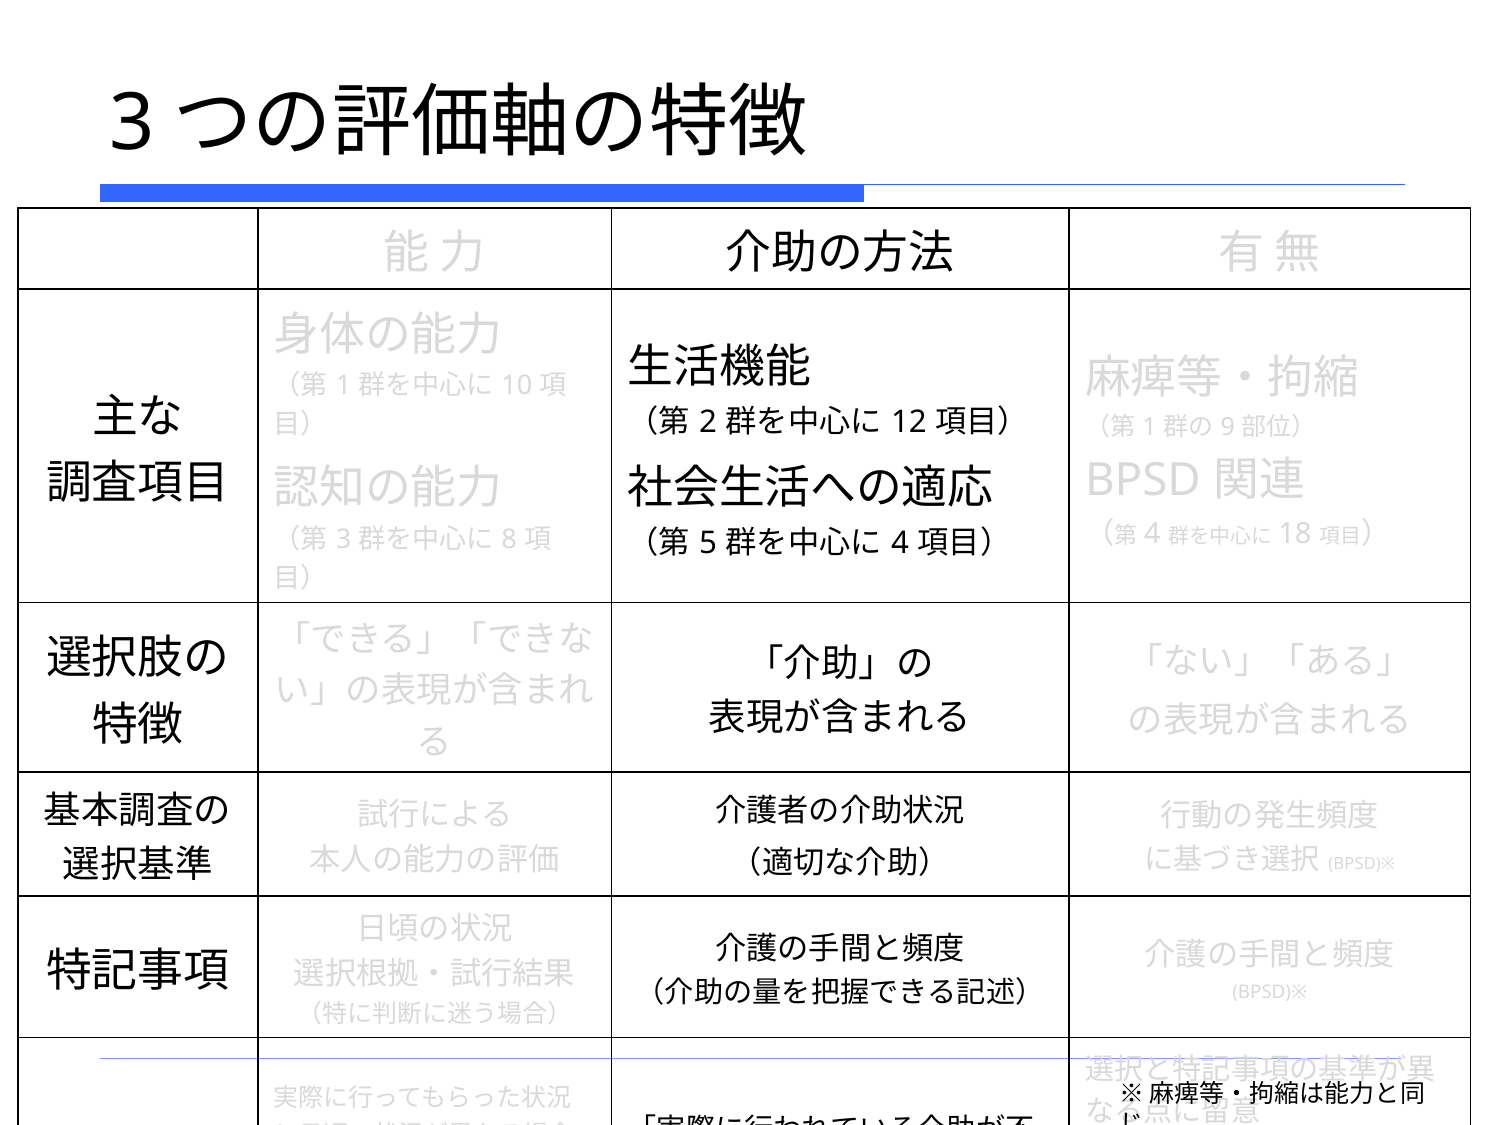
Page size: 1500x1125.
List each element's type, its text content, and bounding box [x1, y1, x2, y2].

table_header 介助の方法 [612, 209, 1068, 288]
table_cell 麻痺等・拘縮 （第1群の9部位） BPSD関連 （第4群を中心に18項目） [1070, 290, 1470, 602]
table_cell 主な 調査項目 [19, 290, 257, 602]
table_cell 「介助」の 表現が含まれる [612, 603, 1068, 771]
title 3つの評価軸の特徴 [93, 49, 1407, 173]
table_cell 身体の能力 （第1群を中心に10項目） 認知の能力 （第3群を中心に8項目） [259, 290, 611, 602]
table_cell 留意点 [19, 1038, 257, 1125]
table_header 能 力 [259, 209, 611, 288]
table_cell 試行による 本人の能力の評価 [259, 773, 611, 895]
table_header 有 無 [1070, 209, 1470, 288]
table_cell 実際に行ってもらった状況と日頃の状況が異なる場合 「日頃の状況」の意味にも留意する [259, 1038, 611, 1125]
table_cell 選択と特記事項の基準が異なる点に留意 定義以外で手間のかかる類似の行動等がある場合(BPSD)※ [1070, 1038, 1470, 1125]
table_cell 特記事項 [19, 897, 257, 1037]
table_cell 「できる」「できない」の表現が含まれる [259, 603, 611, 771]
table_cell 選択肢の特徴 [19, 603, 257, 771]
table_header [19, 209, 257, 288]
table_cell 「ない」「ある」 の表現が含まれる [1070, 603, 1470, 771]
table_cell 「実際に行われている介助が不適切な場合」 [612, 1038, 1068, 1125]
text_box ※麻痺等・拘縮は能力と同じ [1104, 1070, 1461, 1125]
table_cell 介護者の介助状況 （適切な介助） [612, 773, 1068, 895]
table_cell 介護の手間と頻度 （介助の量を把握できる記述） [612, 897, 1068, 1037]
table_cell 介護の手間と頻度 (BPSD)※ [1070, 897, 1470, 1037]
table_cell 基本調査の選択基準 [19, 773, 257, 895]
table_cell 行動の発生頻度 に基づき選択(BPSD)※ [1070, 773, 1470, 895]
table_cell 日頃の状況 選択根拠・試行結果 （特に判断に迷う場合） [259, 897, 611, 1037]
table_cell 生活機能 （第2群を中心に12項目） 社会生活への適応 （第5群を中心に4項目） [612, 290, 1068, 602]
